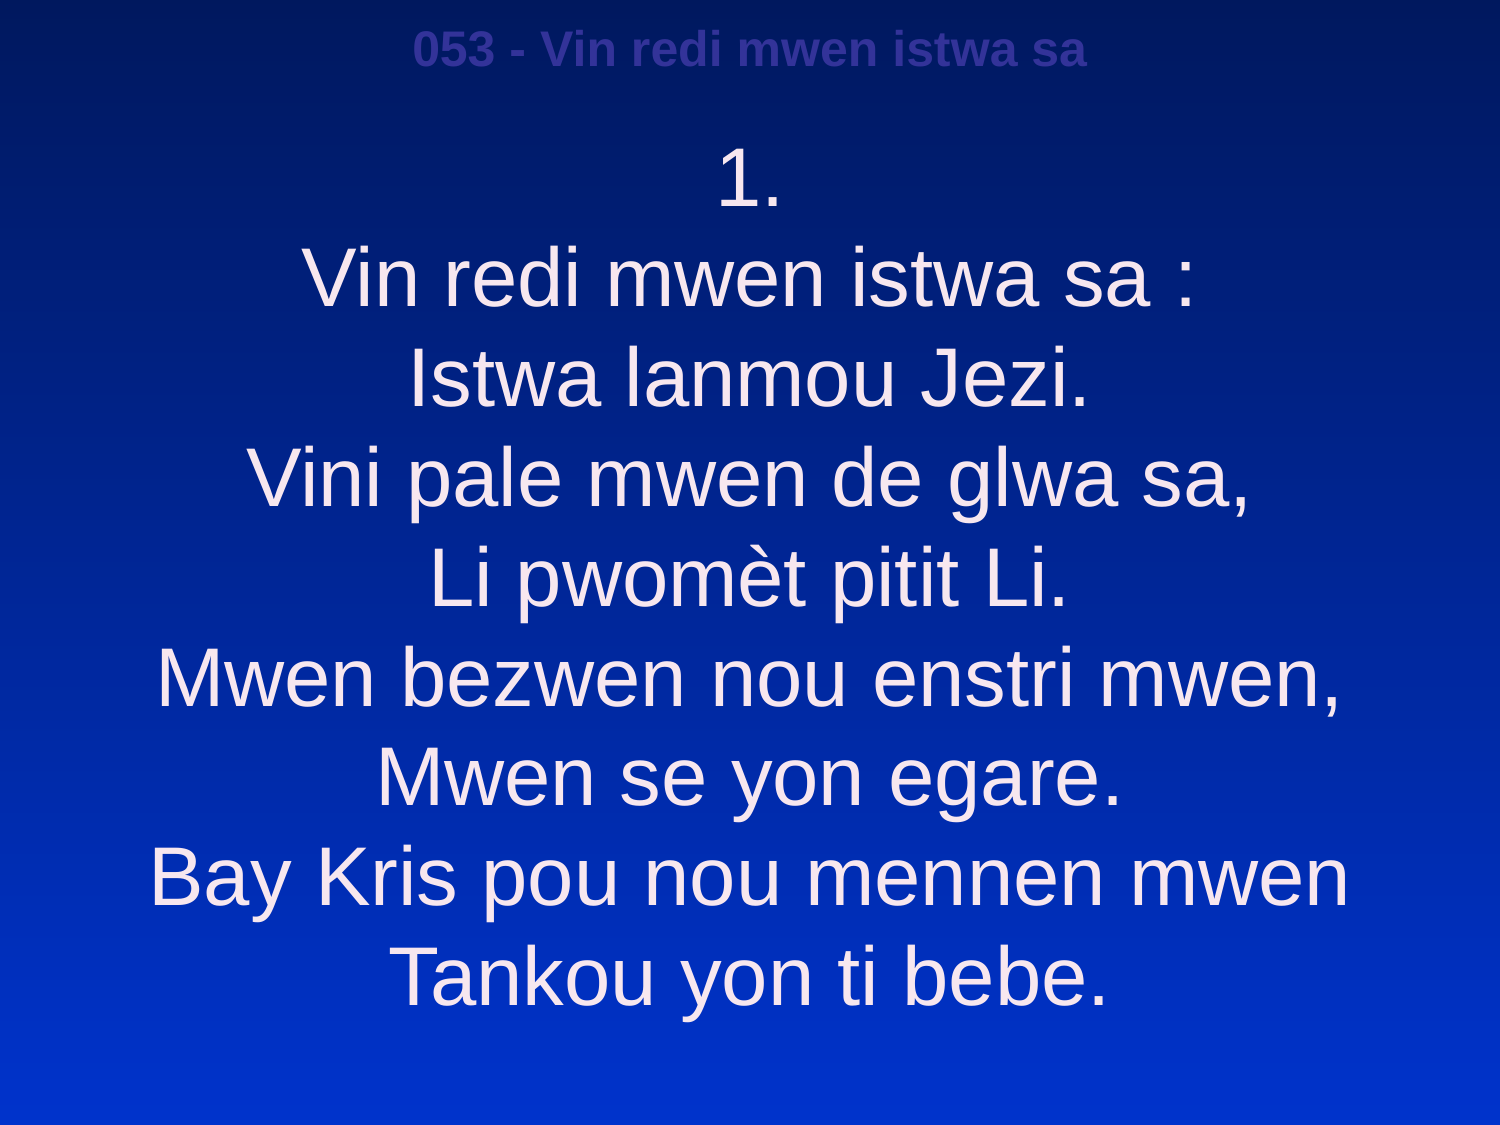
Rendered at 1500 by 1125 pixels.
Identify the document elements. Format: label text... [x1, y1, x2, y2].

text_box 053 - Vin redi mwen istwa sa [0, 9, 1500, 79]
text_box 1. Vin redi mwen istwa sa : Istwa lanmou Jezi. Vini pale mwen de glwa sa, Li pwomèt pitit Li. Mwen bezwen nou enstri mwen, Mwen se yon egare. Bay Kris pou nou mennen mwen Tankou yon ti bebe. [79, 115, 1421, 1030]
